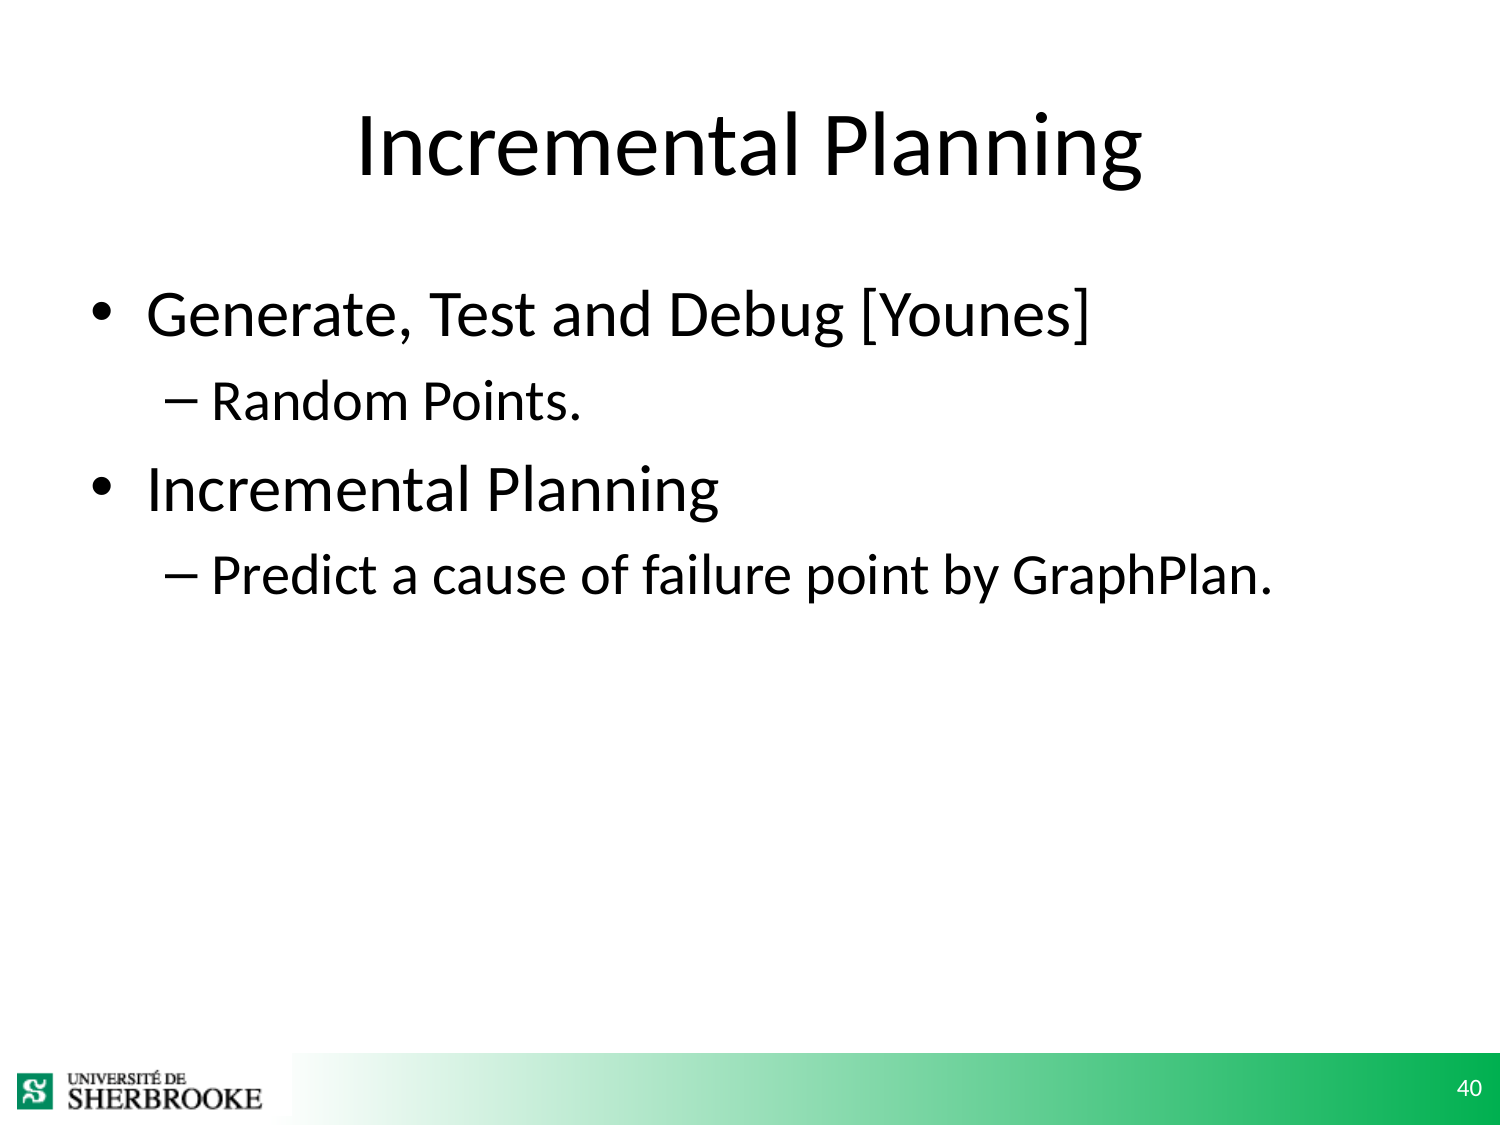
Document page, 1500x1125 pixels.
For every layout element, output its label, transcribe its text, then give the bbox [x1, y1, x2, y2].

picture [17, 1053, 292, 1116]
slide_number 40 [1147, 1056, 1498, 1117]
list Generate, Test and Debug [Younes] Random Points. Incremental Planning Predict a cause of failure point by GraphPlan. [75, 262, 1425, 1005]
title Incremental Planning [75, 45, 1425, 233]
